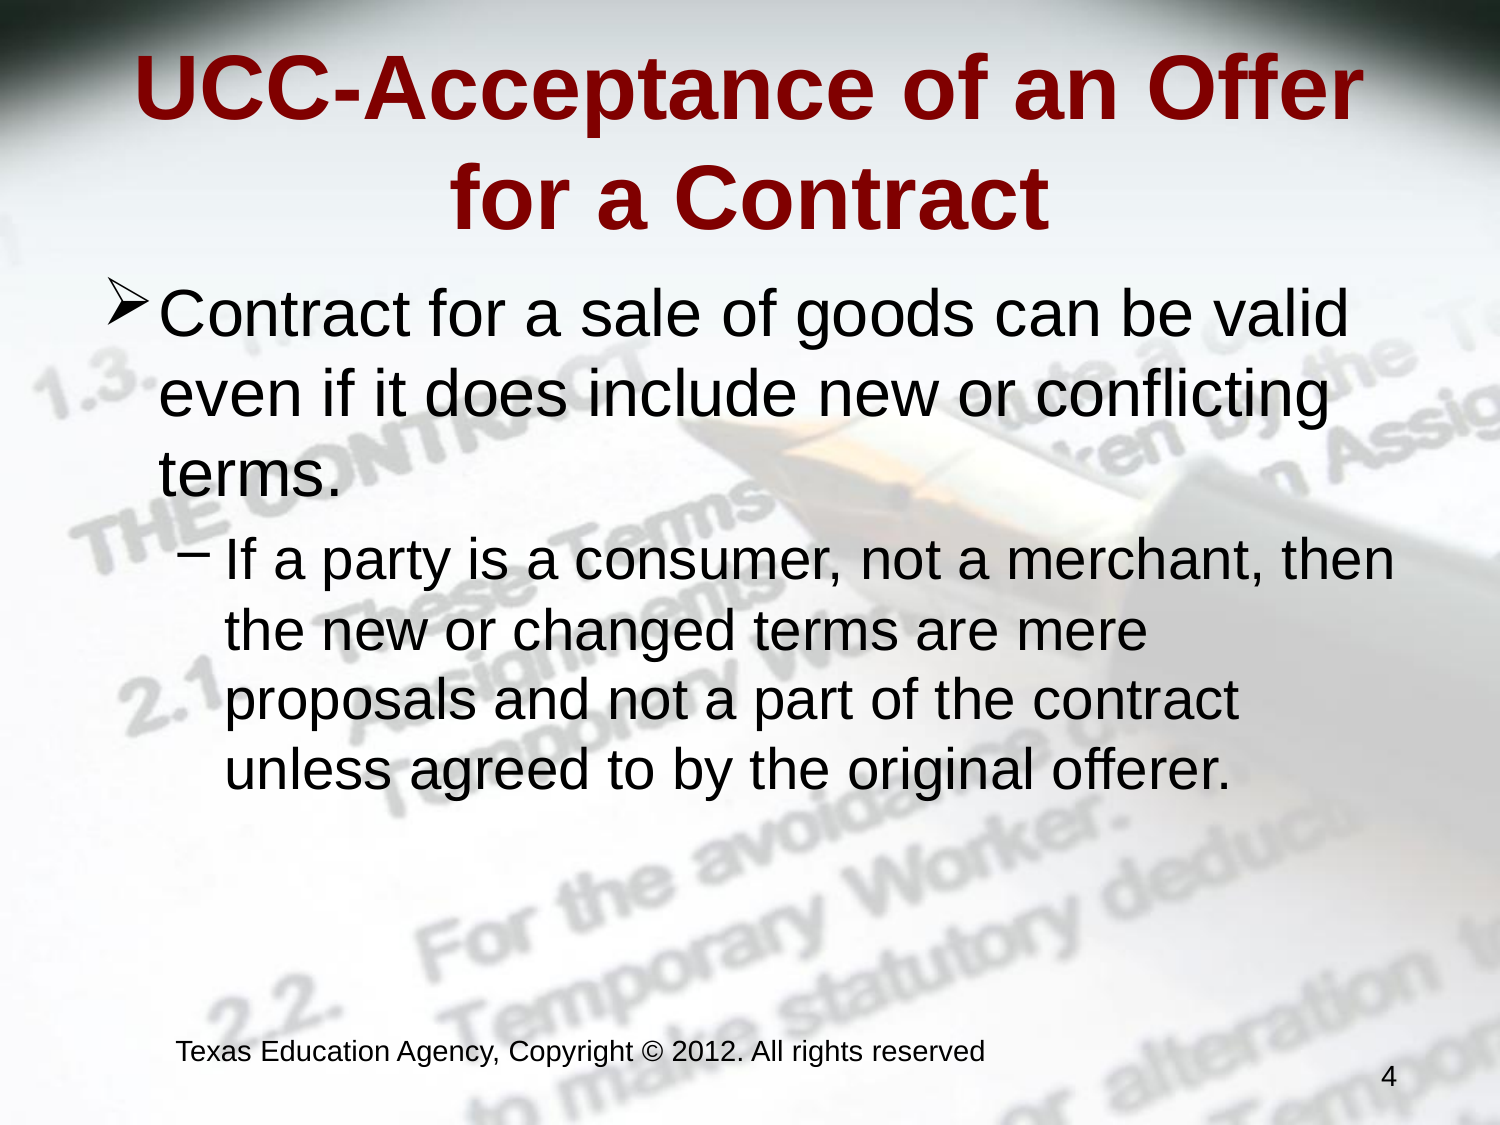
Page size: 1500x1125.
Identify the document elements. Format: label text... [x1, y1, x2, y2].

text_box Texas Education Agency, Copyright © 2012. All rights reserved [124, 1024, 1038, 1088]
title UCC-Acceptance of an Offer for a Contract [87, 37, 1413, 238]
picture [0, 0, 1500, 1125]
slide_number 4 [1124, 1049, 1413, 1113]
list Contract for a sale of goods can be valid even if it does include new or conflicting terms. If a party is a consumer, not a merchant, then the new or changed terms are mere proposals and not a part of the contract unless agreed to by the original offerer. [87, 262, 1413, 900]
